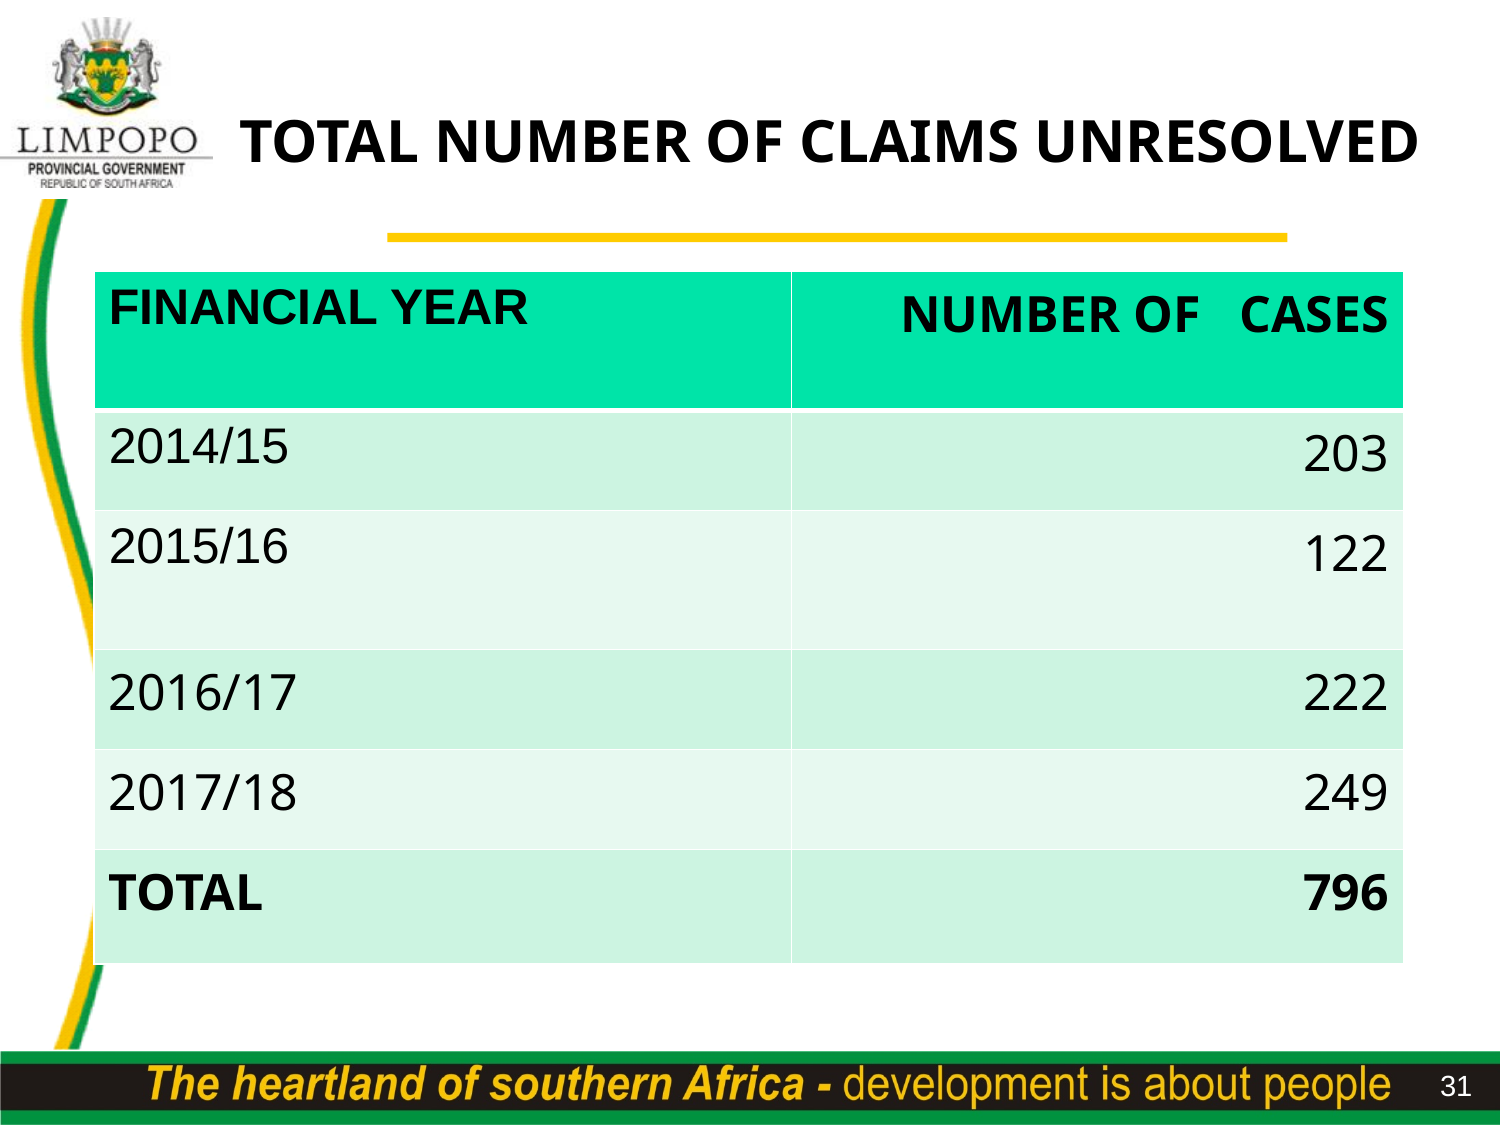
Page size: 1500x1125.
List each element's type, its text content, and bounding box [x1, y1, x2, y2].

table_cell 222 [792, 650, 1403, 749]
slide_number 31 [1387, 1059, 1488, 1125]
picture [12, 199, 131, 1050]
table_cell 2016/17 [95, 650, 791, 749]
picture [0, 17, 213, 188]
title TOTAL NUMBER OF CLAIMS UNRESOLVED [212, 45, 1463, 233]
table_cell 796 [792, 850, 1403, 963]
table_cell 2017/18 [95, 750, 791, 849]
table_cell 2014/15 [95, 413, 791, 510]
table_cell 122 [792, 511, 1403, 649]
table_header NUMBER OF CASES [792, 272, 1403, 408]
table_cell TOTAL [95, 850, 791, 963]
picture [0, 1051, 1500, 1125]
table_cell 203 [792, 413, 1403, 510]
table_cell 249 [792, 750, 1403, 849]
table_cell 2015/16 [95, 511, 791, 649]
table_header FINANCIAL YEAR [95, 272, 791, 408]
